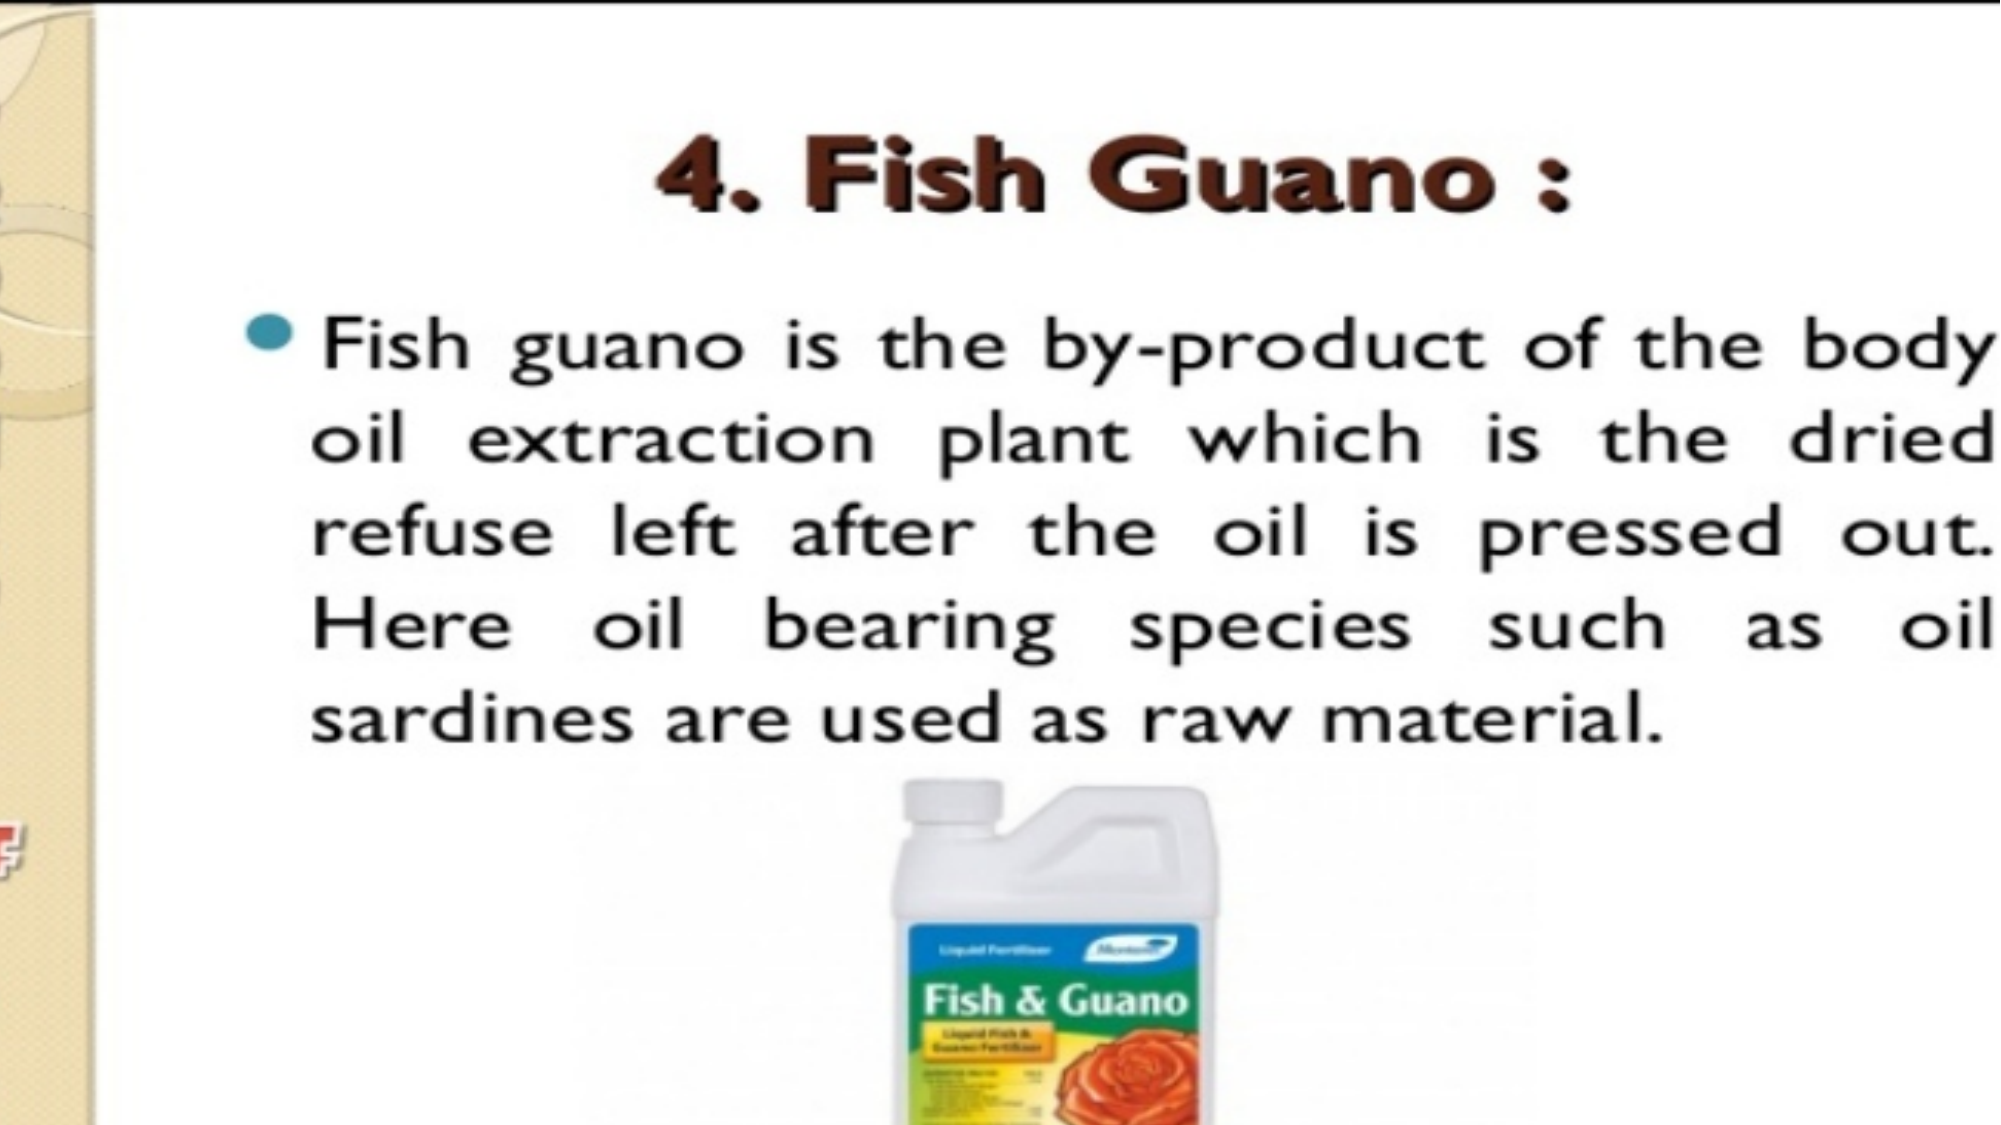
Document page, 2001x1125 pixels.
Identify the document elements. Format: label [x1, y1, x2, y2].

list [0, 0, 2000, 1125]
